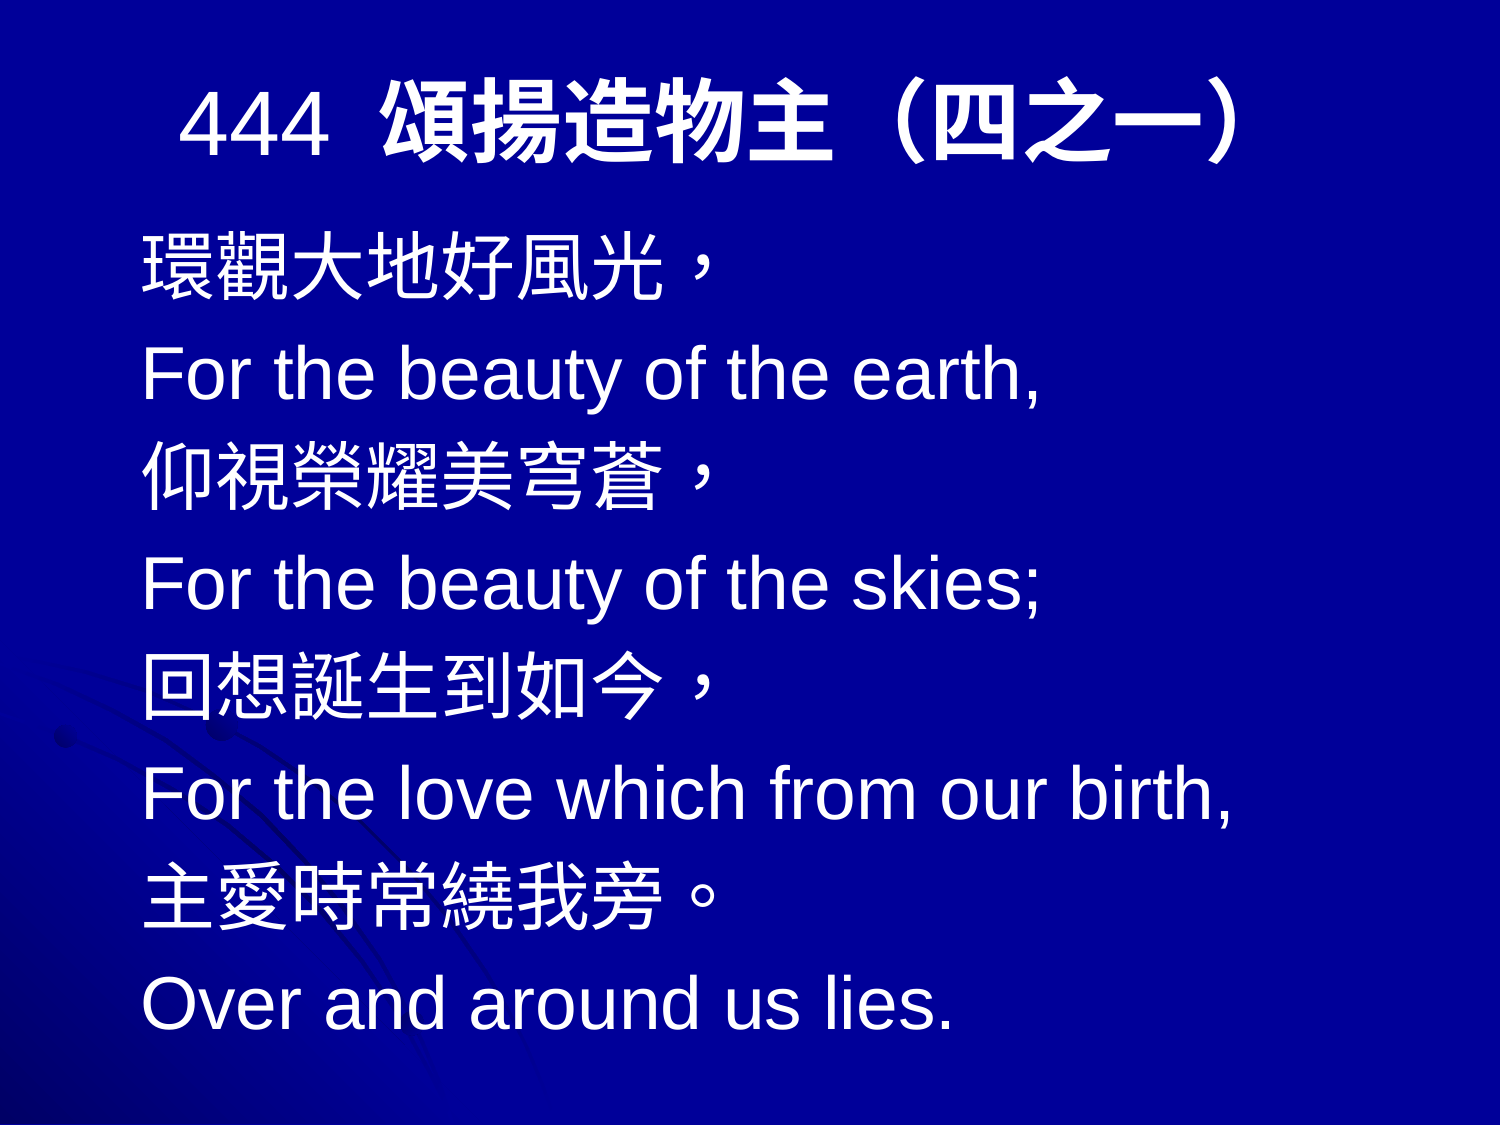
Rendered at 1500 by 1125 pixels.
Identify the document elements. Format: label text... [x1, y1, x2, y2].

list 環觀大地好風光， For the beauty of the earth, 仰視榮耀美穹蒼， For the beauty of the skies; 回想誕生到如今， For the love which from our birth, 主愛時常繞我旁。 Over and around us lies. [124, 212, 1500, 1088]
title 444 頌揚造物主（四之一） [62, 24, 1413, 213]
